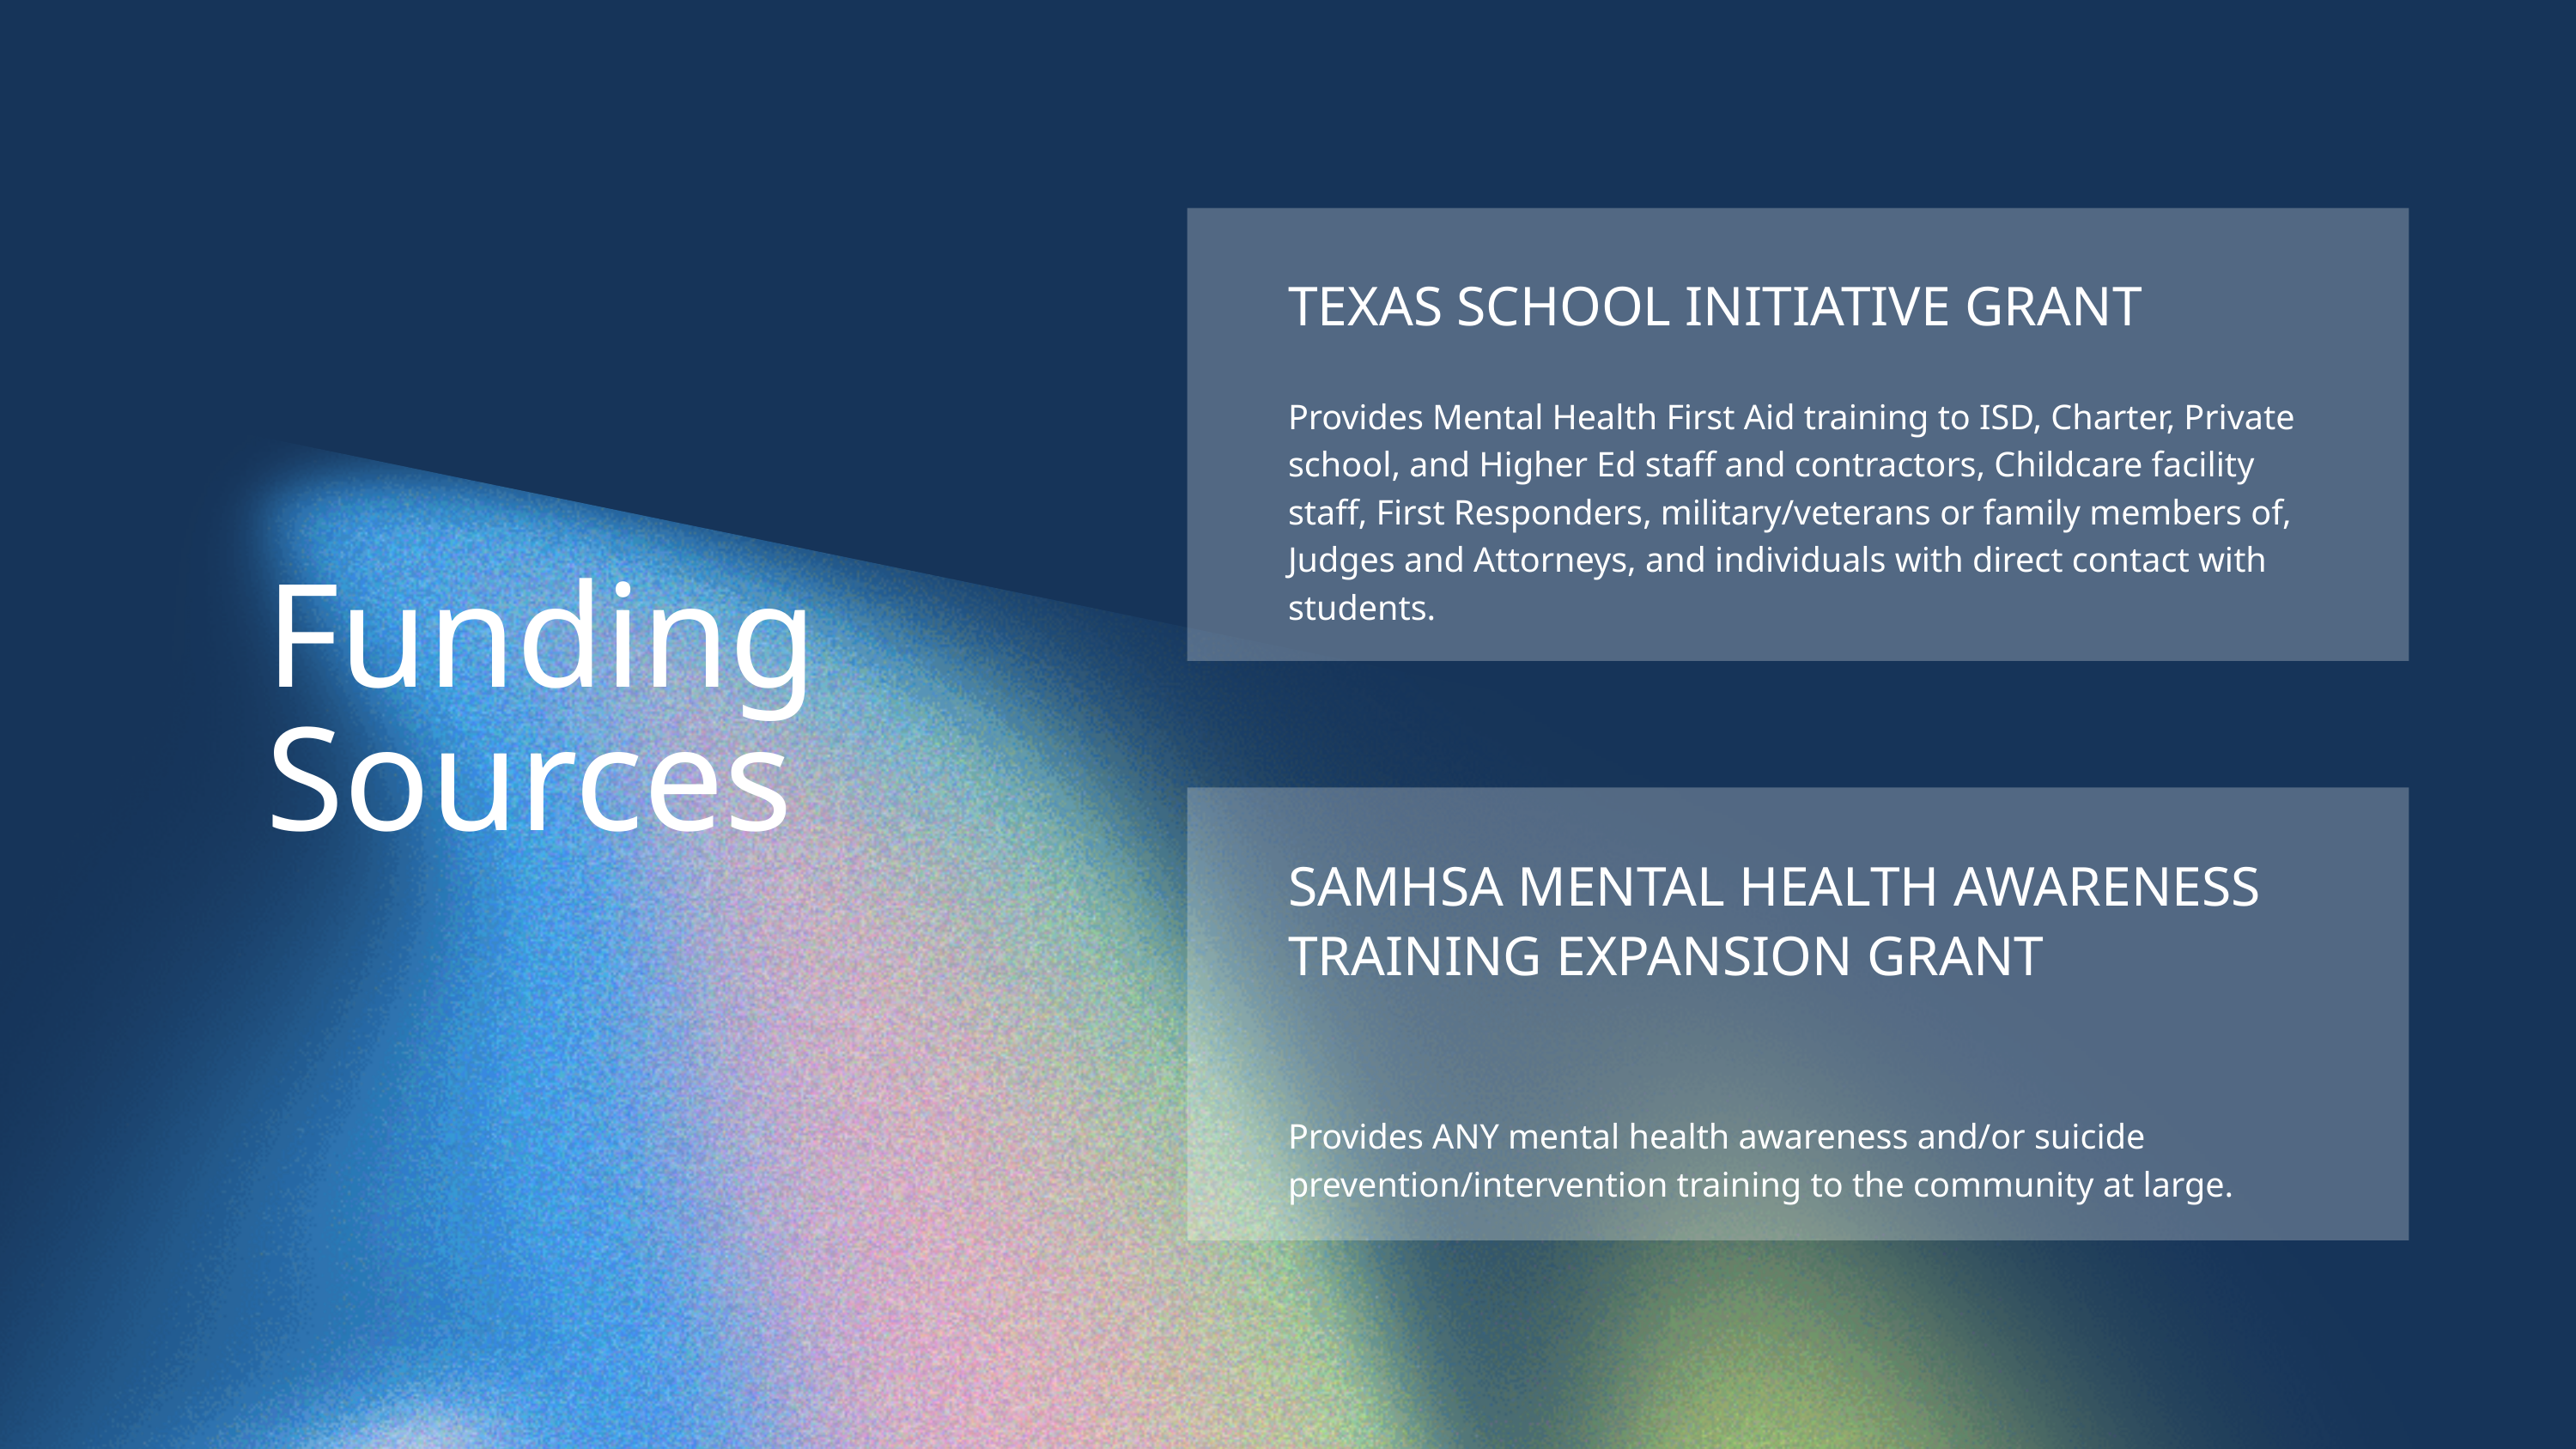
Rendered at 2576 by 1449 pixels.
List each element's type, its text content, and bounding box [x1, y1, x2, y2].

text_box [1187, 787, 2409, 1241]
text_box Funding Sources [265, 573, 953, 859]
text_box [1287, 849, 2306, 1199]
text_box [0, 383, 2536, 1449]
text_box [1187, 208, 2409, 662]
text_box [1287, 266, 2306, 630]
